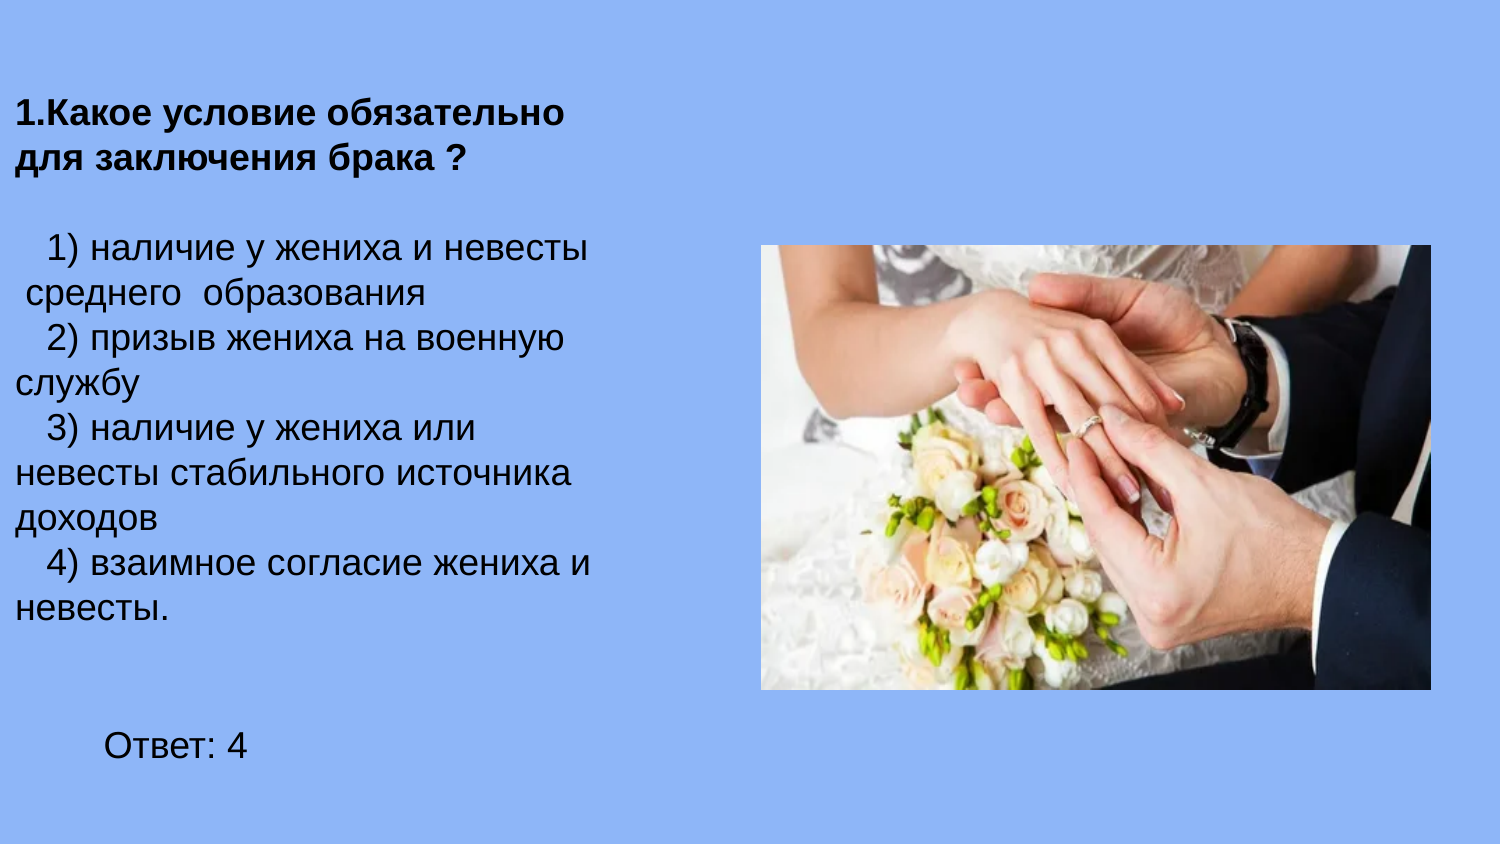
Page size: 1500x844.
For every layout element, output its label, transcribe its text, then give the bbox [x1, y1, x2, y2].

list Ответ: 4 [51, 694, 1036, 794]
picture [761, 245, 1431, 691]
title 1.Какое условие обязательно для заключения брака ? 1) наличие у жениха и невесты среднего образования 2) призыв жениха на военную службу 3) наличие у жениха или невесты стабильного источника доходов 4) взаимное согласие жениха и невесты. [0, 72, 630, 730]
